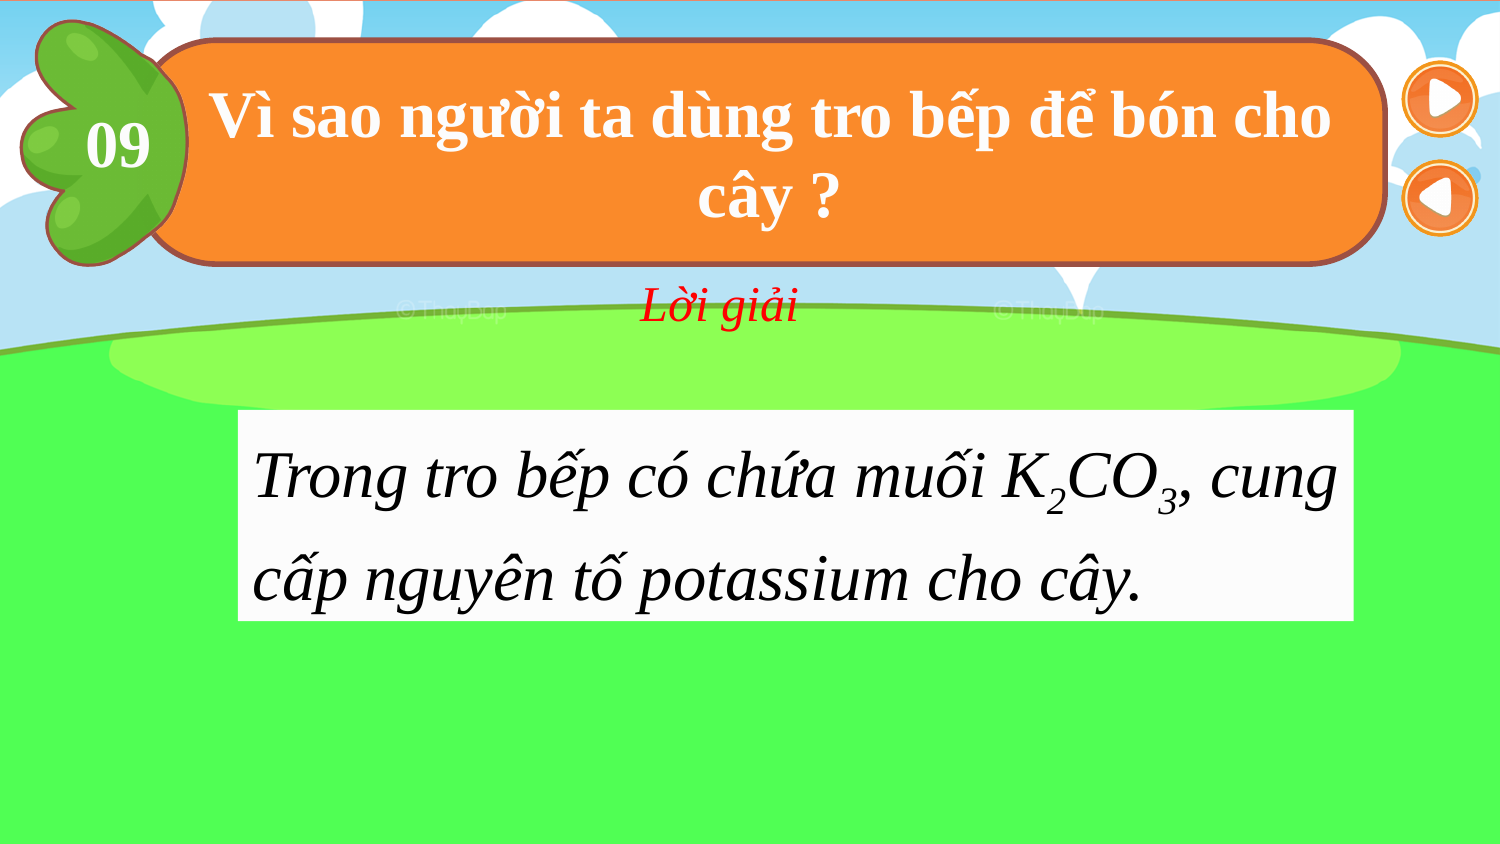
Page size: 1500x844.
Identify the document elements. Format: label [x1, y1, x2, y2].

text_box [18, 19, 1389, 267]
picture [0, 1, 1500, 844]
